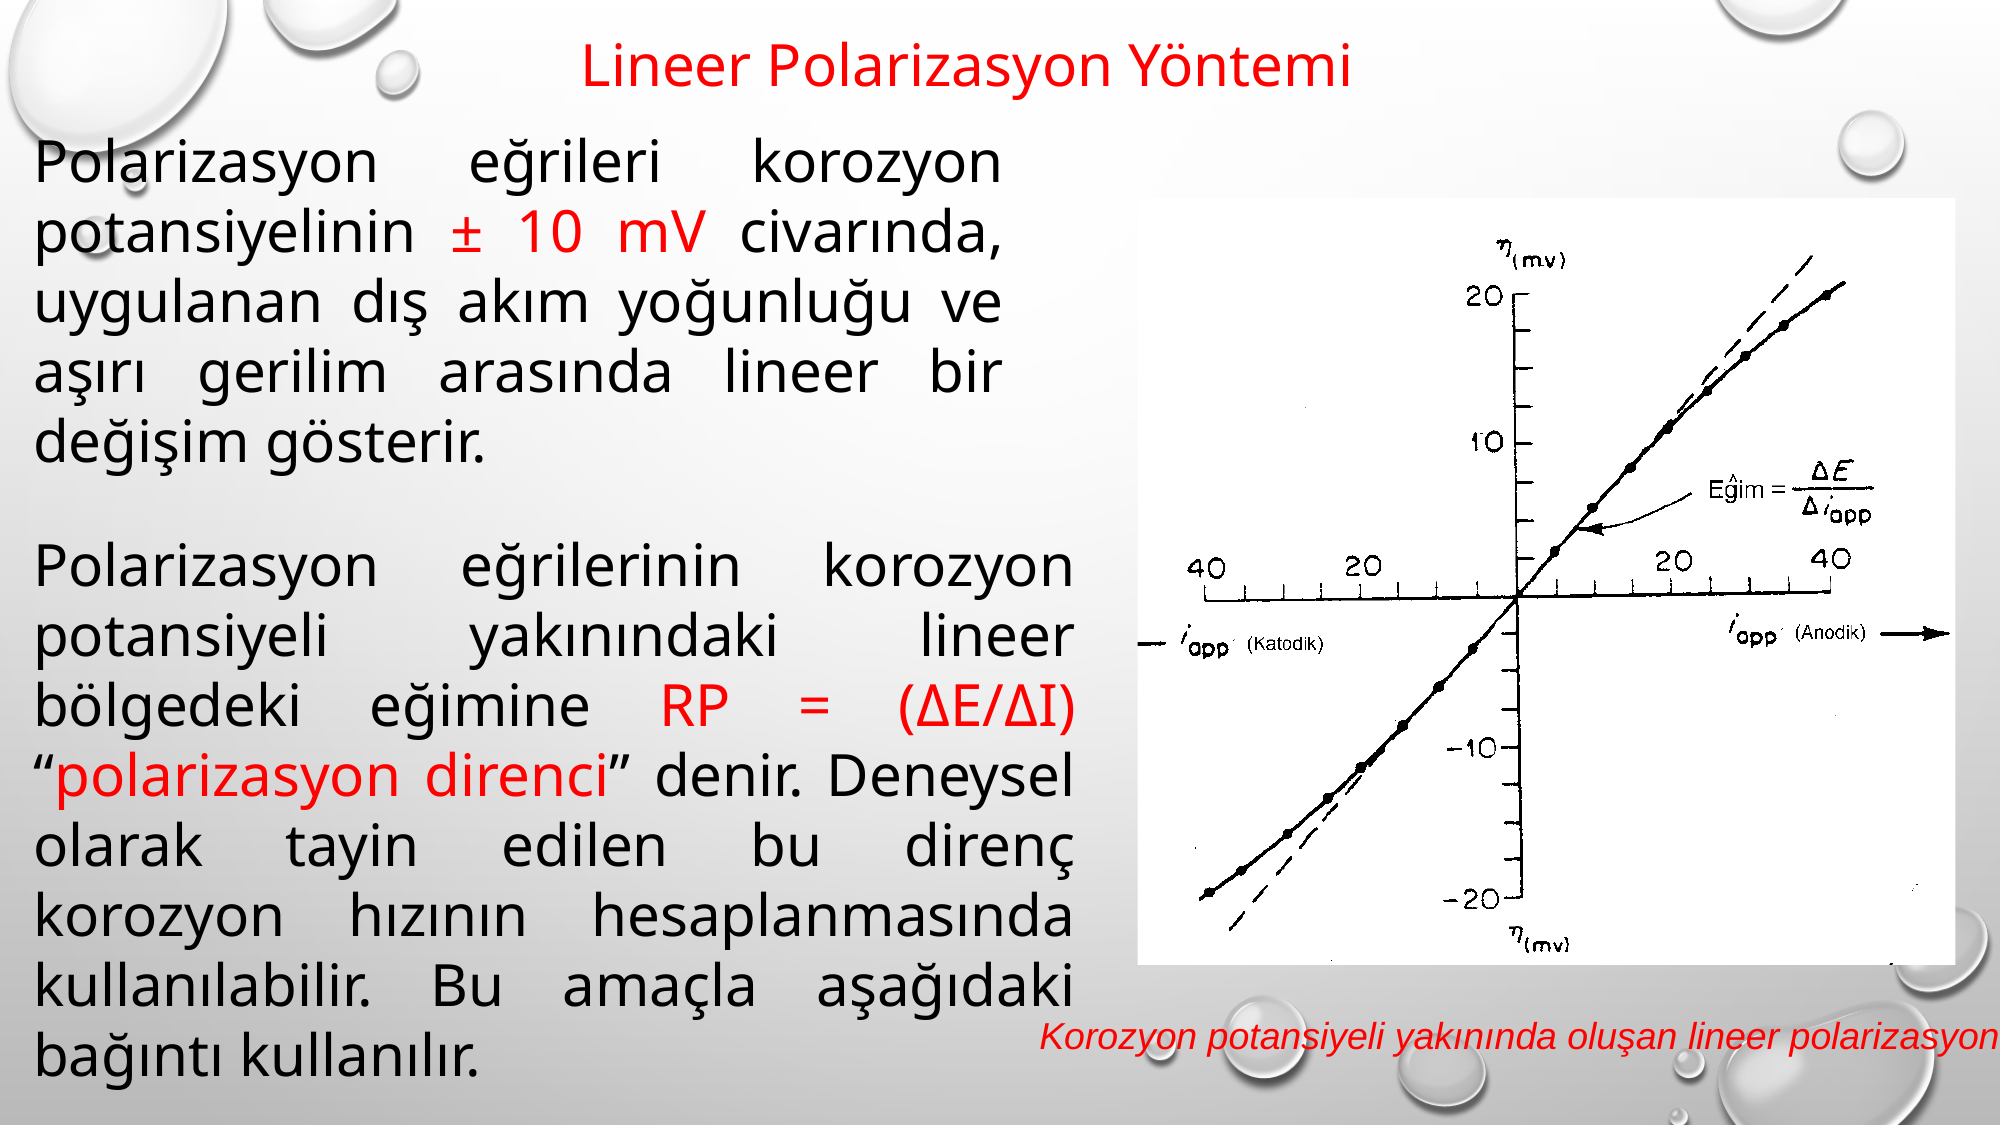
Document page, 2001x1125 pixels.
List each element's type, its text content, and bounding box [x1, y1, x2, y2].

text_box Korozyon potansiyeli yakınında oluşan lineer polarizasyon [1091, 1004, 2000, 1065]
text_box Polarizasyon eğrilerinin korozyon potansiyeli yakınındaki lineer bölgedeki eğimine RP = (ΔE/ΔI) “polarizasyon direnci” denir. Deneysel olarak tayin edilen bu direnç korozyon hızının hesaplanmasında kullanılabilir. Bu amaçla aşağıdaki bağıntı kullanılır. [18, 520, 1091, 1096]
picture [0, 0, 2000, 1125]
text_box Lineer Polarizasyon Yöntemi [566, 21, 1369, 106]
text_box Polarizasyon eğrileri korozyon potansiyelinin ± 10 mV civarında, uygulanan dış akım yoğunluğu ve aşırı gerilim arasında lineer bir değişim gösterir. [18, 116, 1019, 482]
